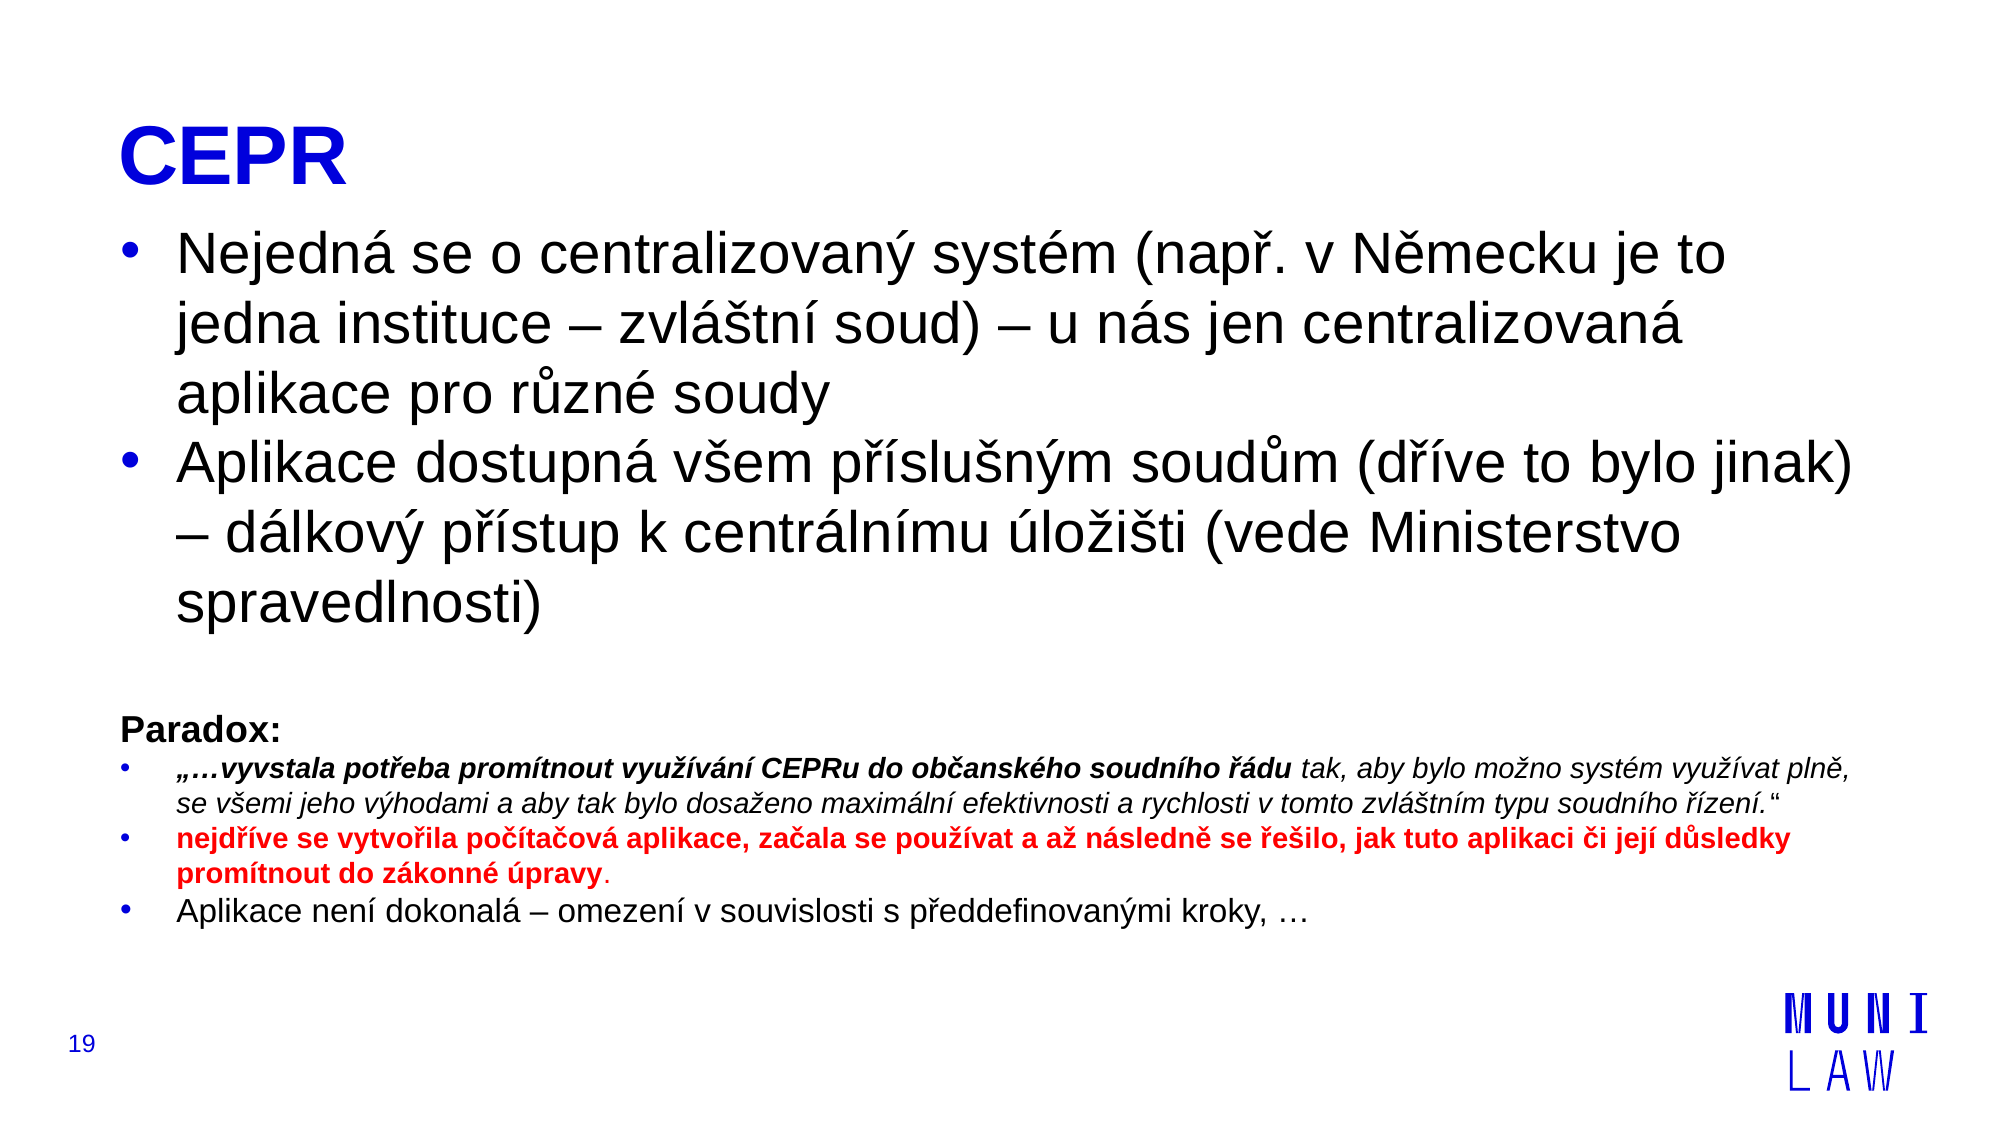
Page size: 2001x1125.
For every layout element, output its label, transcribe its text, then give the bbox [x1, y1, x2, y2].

title CEPR [118, 118, 1883, 193]
list Nejedná se o centralizovaný systém (např. v Německu je to jedna instituce – zvláštní soud) – u nás jen centralizovaná aplikace pro různé soudy Aplikace dostupná všem příslušným soudům (dříve to bylo jinak) – dálkový přístup k centrálnímu úložišti (vede Ministerstvo spravedlnosti) Paradox: „…vyvstala potřeba promítnout využívání CEPRu do občanského soudního řádu tak, aby bylo možno systém využívat plně, se všemi jeho výhodami a aby tak bylo dosaženo maximální efektivnosti a rychlosti v tomto zvláštním typu soudního řízení.“ nejdříve se vytvořila počítačová aplikace, začala se používat a až následně se řešilo, jak tuto aplikaci či její důsledky promítnout do zákonné úpravy. Aplikace není dokonalá – omezení v souvislosti s předdefinovanými kroky, … [118, 214, 1883, 894]
slide_number 19 [67, 1021, 110, 1063]
